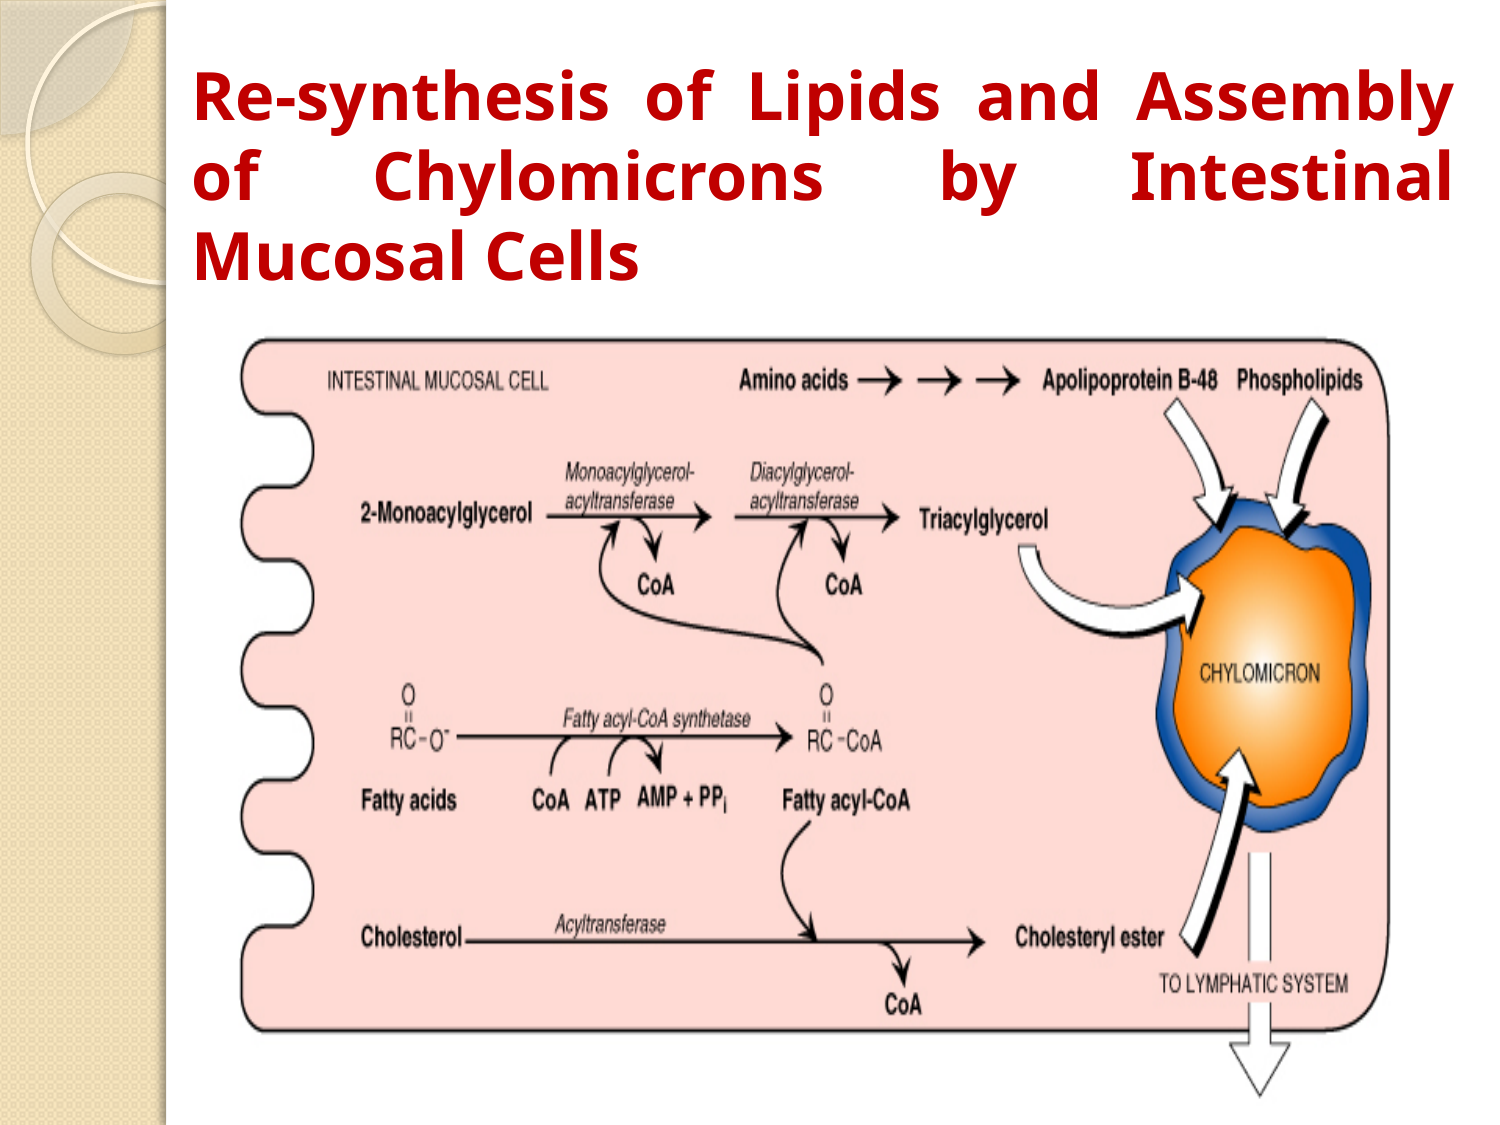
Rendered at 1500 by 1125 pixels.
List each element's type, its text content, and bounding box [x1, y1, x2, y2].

title Re-synthesis of Lipids and Assembly of Chylomicrons by Intestinal Mucosal Cells [177, 45, 1471, 303]
picture [229, 326, 1400, 1107]
